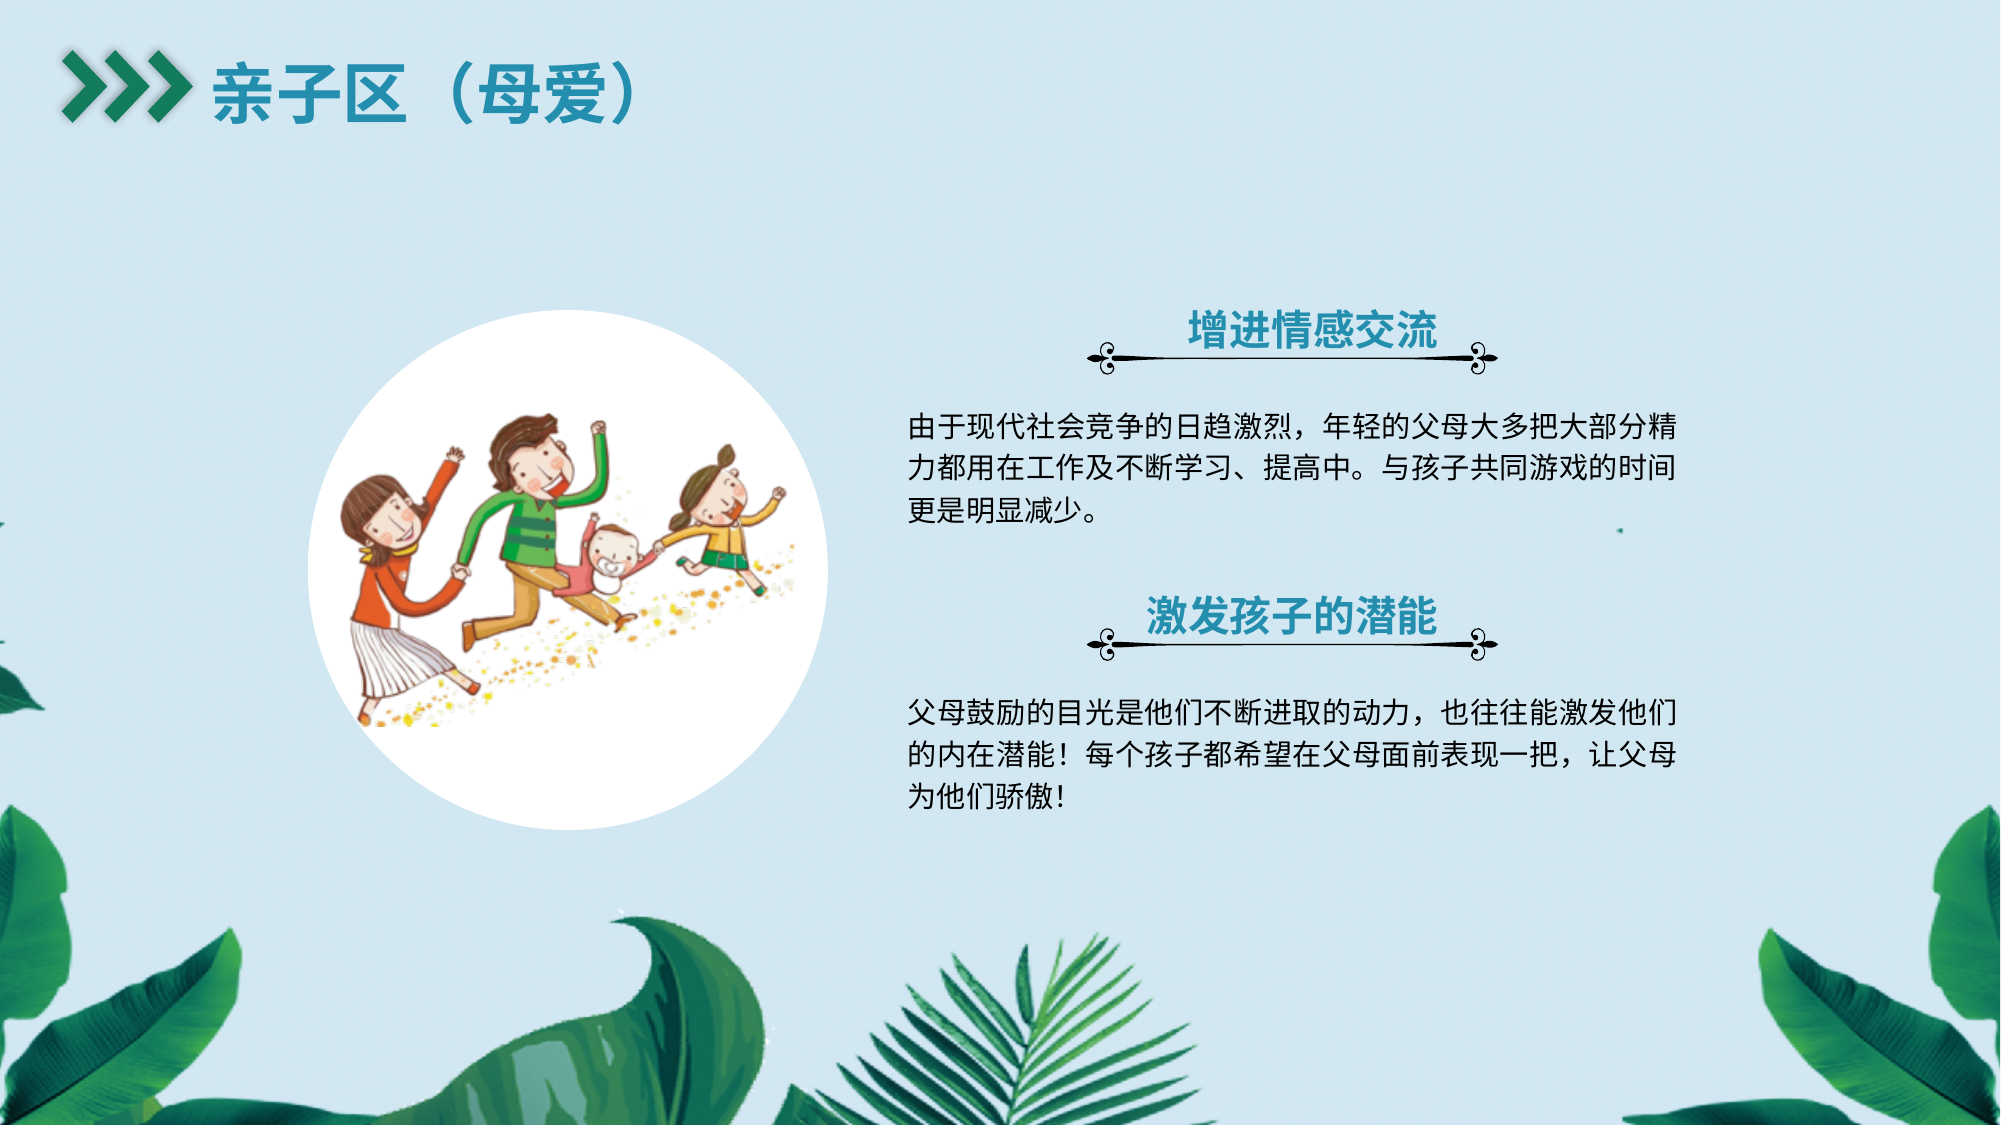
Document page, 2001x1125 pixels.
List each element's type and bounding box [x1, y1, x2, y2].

text_box [892, 582, 1693, 819]
text_box [61, 28, 694, 133]
picture [0, 0, 2001, 1125]
text_box [892, 296, 1693, 533]
text_box [307, 309, 828, 830]
